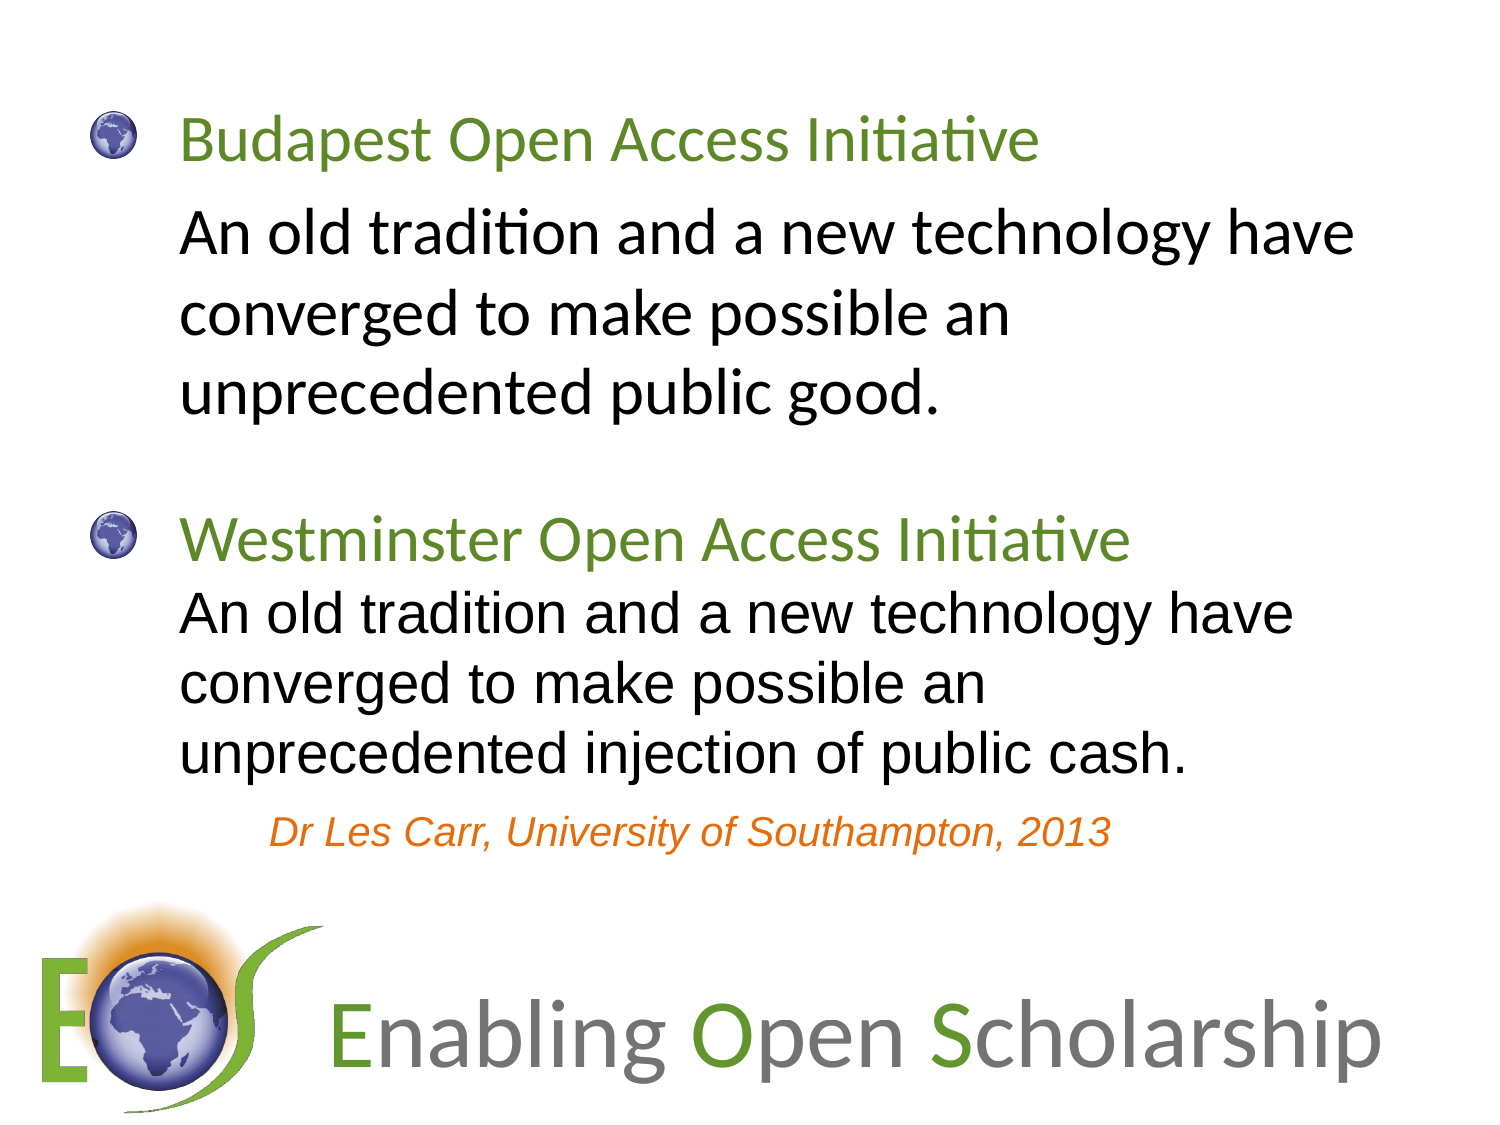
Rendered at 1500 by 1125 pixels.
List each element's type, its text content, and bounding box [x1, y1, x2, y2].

list Budapest Open Access Initiative An old tradition and a new technology have converged to make possible an unprecedented public good. [74, 87, 1426, 488]
picture [90, 511, 137, 559]
picture [24, 901, 338, 1125]
picture [90, 111, 137, 159]
text_box Westminster Open Access Initiative An old tradition and a new technology have converged to make possible an unprecedented injection of public cash. Dr Les Carr, University of Southampton, 2013 [75, 487, 1388, 950]
